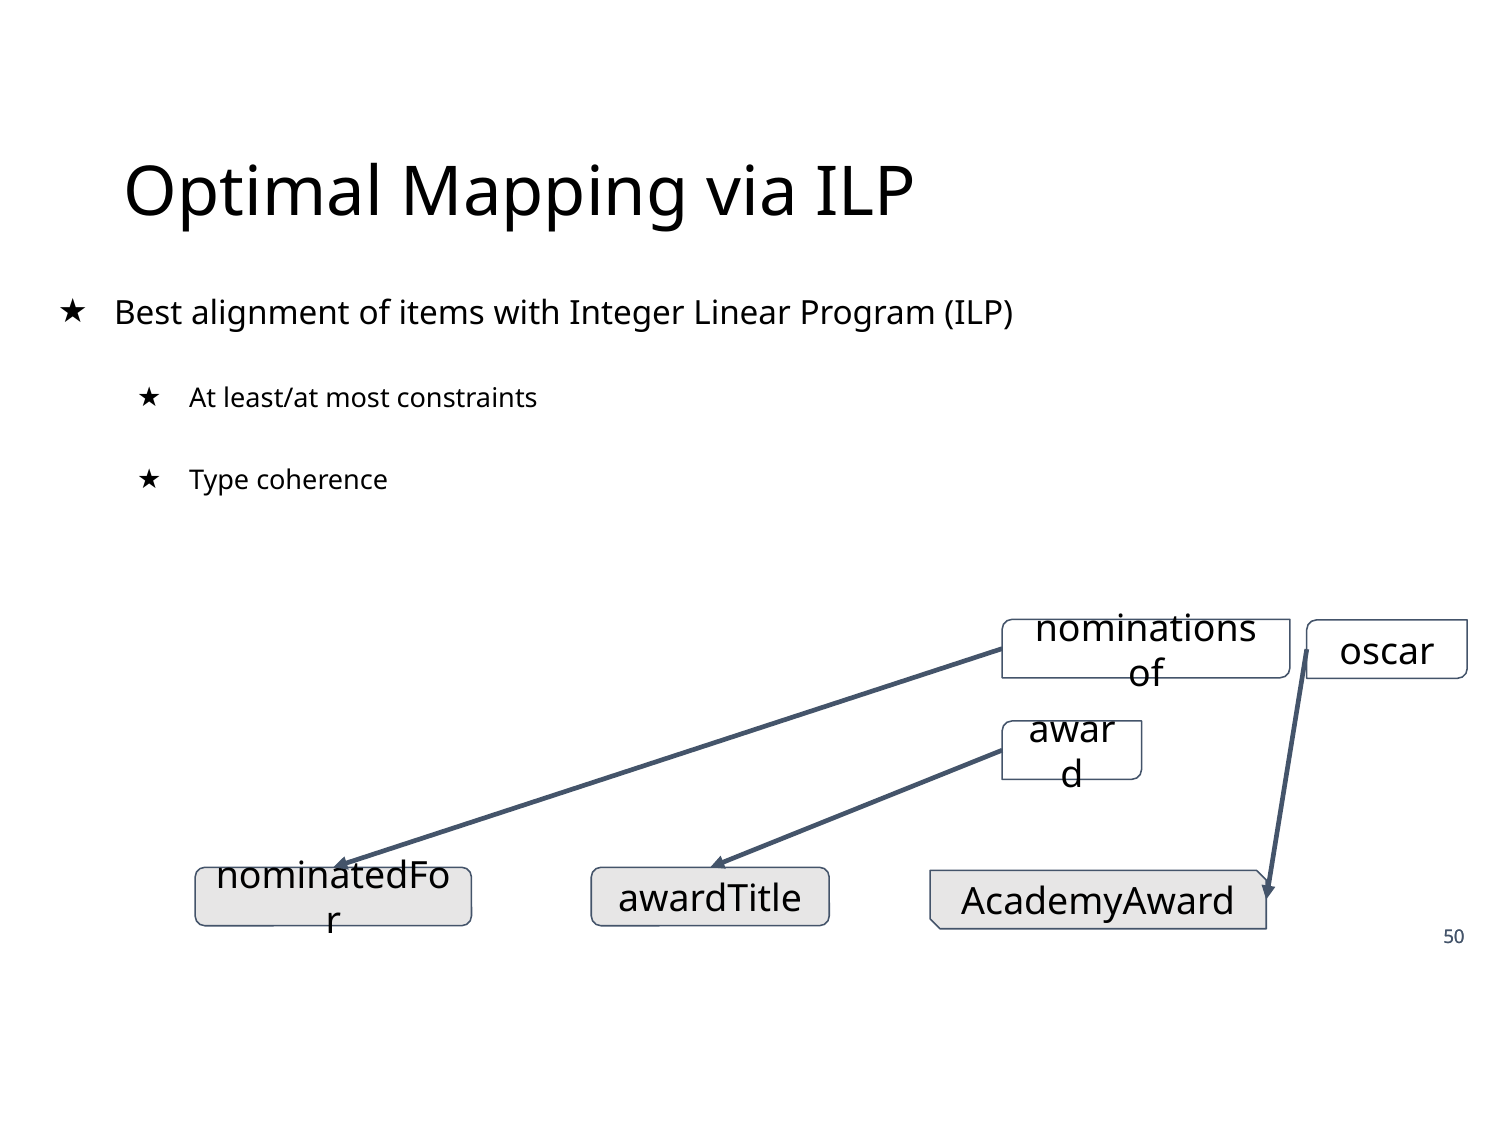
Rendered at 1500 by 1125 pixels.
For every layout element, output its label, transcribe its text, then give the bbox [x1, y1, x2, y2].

text_box awardTitle [591, 868, 830, 926]
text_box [710, 779, 1072, 868]
title Optimal Mapping via ILP [108, 140, 1500, 235]
text_box nominations of [1002, 619, 1290, 678]
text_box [333, 677, 1147, 868]
text_box nominatedFor [195, 867, 472, 926]
text_box oscar [1306, 619, 1468, 679]
slide_number 50 [1389, 905, 1480, 971]
list Best alignment of items with Integer Linear Program (ILP) At least/at most constraints Type coherence [24, 256, 1480, 595]
text_box AcademyAward [930, 870, 1267, 929]
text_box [1098, 678, 1387, 871]
